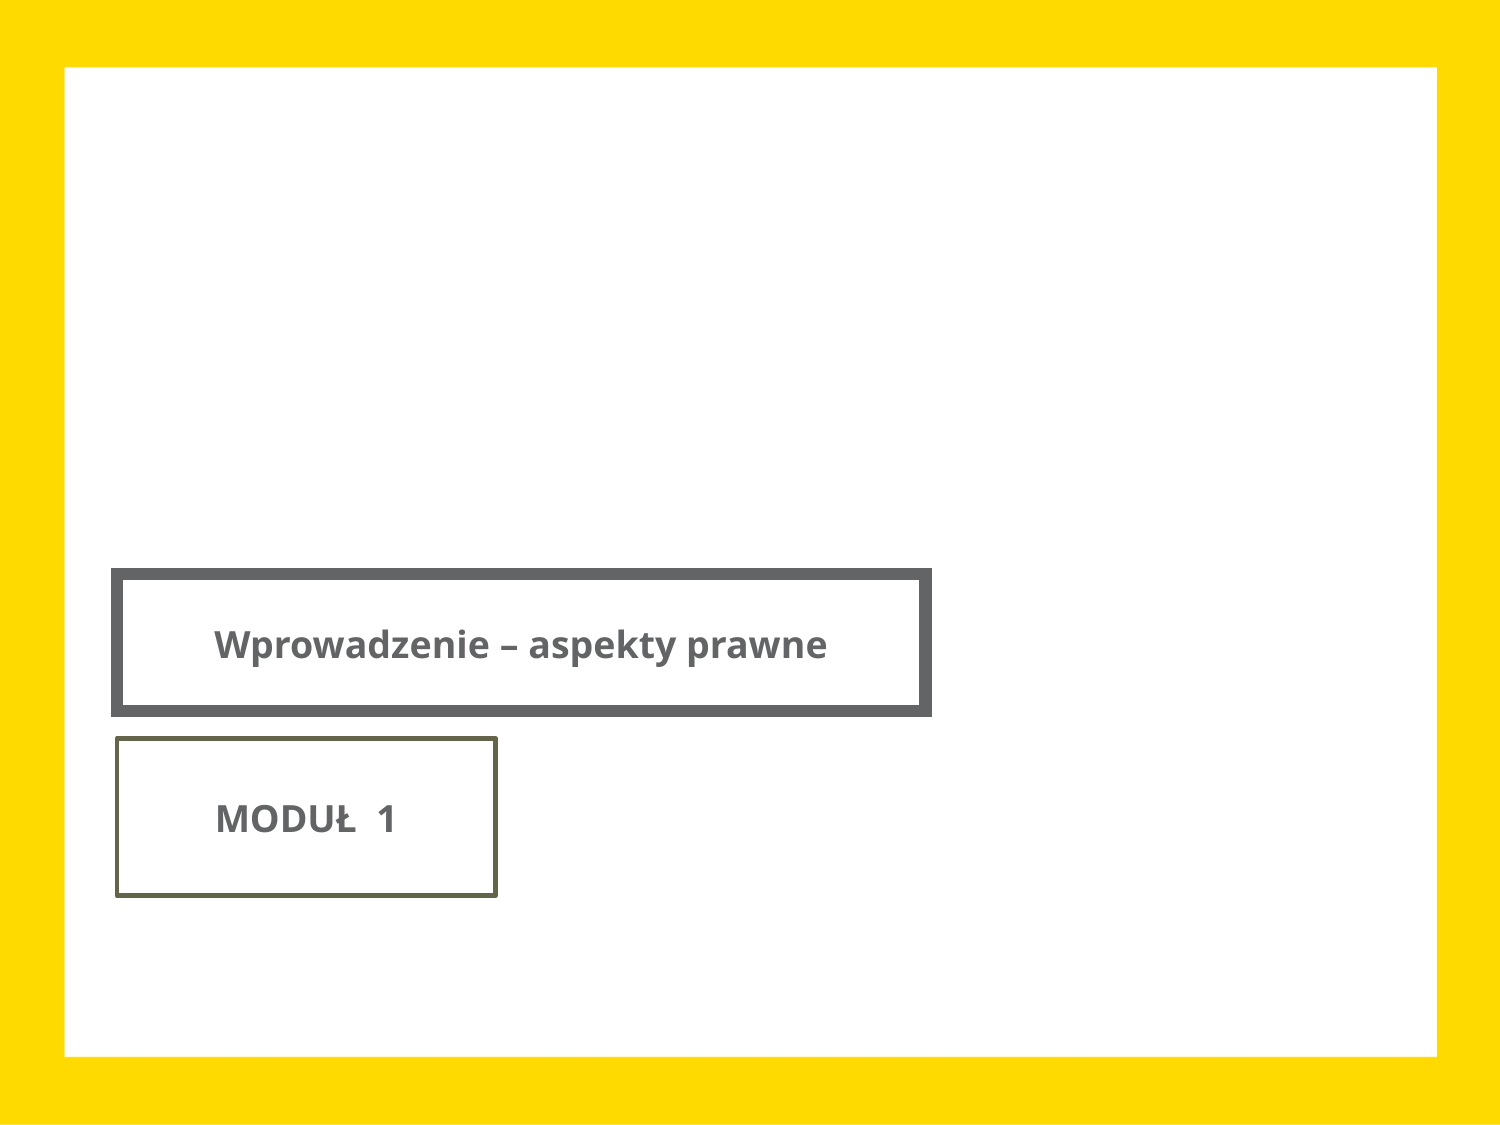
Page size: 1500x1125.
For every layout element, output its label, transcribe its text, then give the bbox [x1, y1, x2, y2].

text_box MODUŁ 1 [115, 736, 498, 898]
picture [0, 0, 1500, 1125]
text_box Wprowadzenie – aspekty prawne [117, 574, 926, 712]
